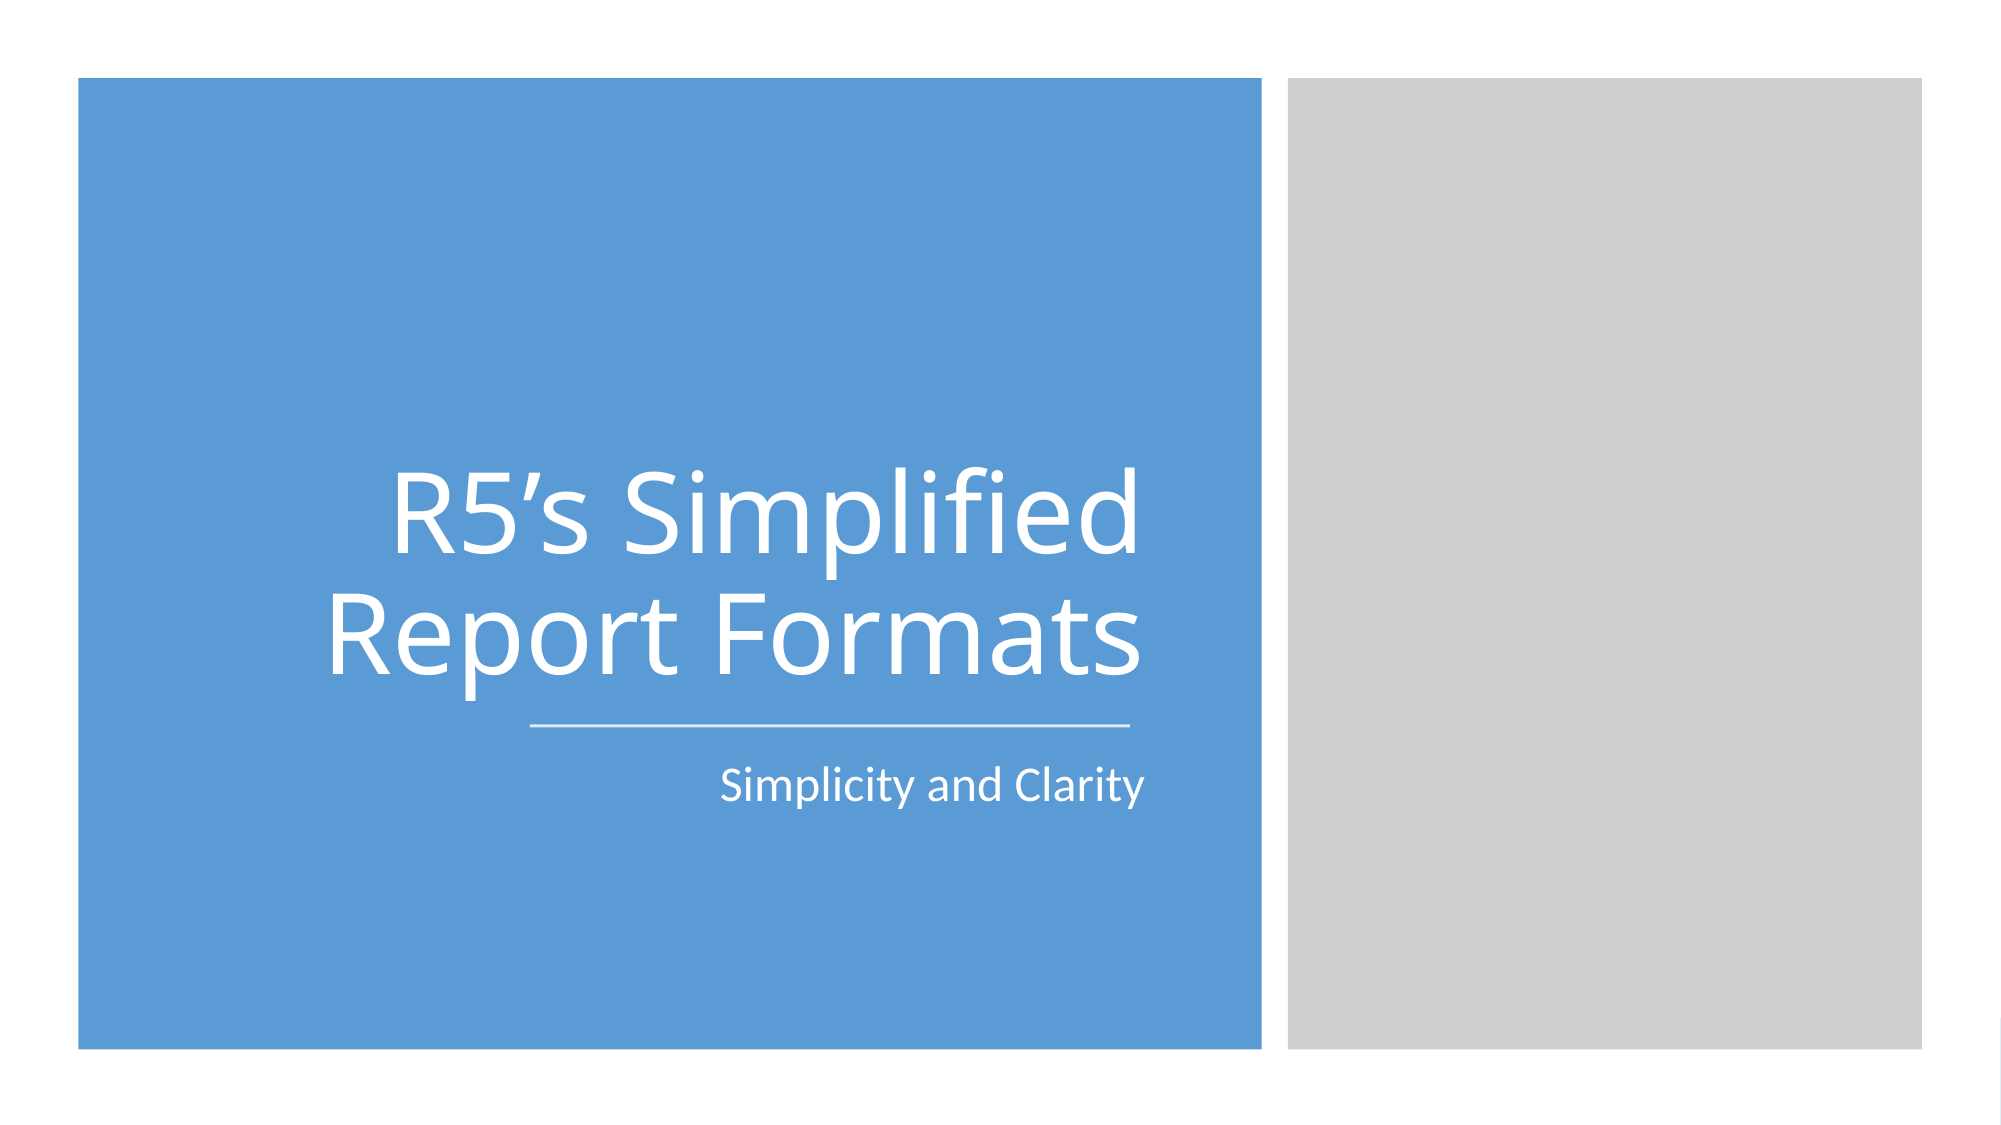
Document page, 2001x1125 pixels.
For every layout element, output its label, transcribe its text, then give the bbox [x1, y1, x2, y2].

text_box [1287, 77, 1923, 1050]
text_box [78, 78, 1262, 1050]
title R5’s Simplified Report Formats [183, 208, 1161, 707]
text_box [0, 0, 2000, 1125]
list Simplicity and Clarity [183, 751, 1161, 956]
